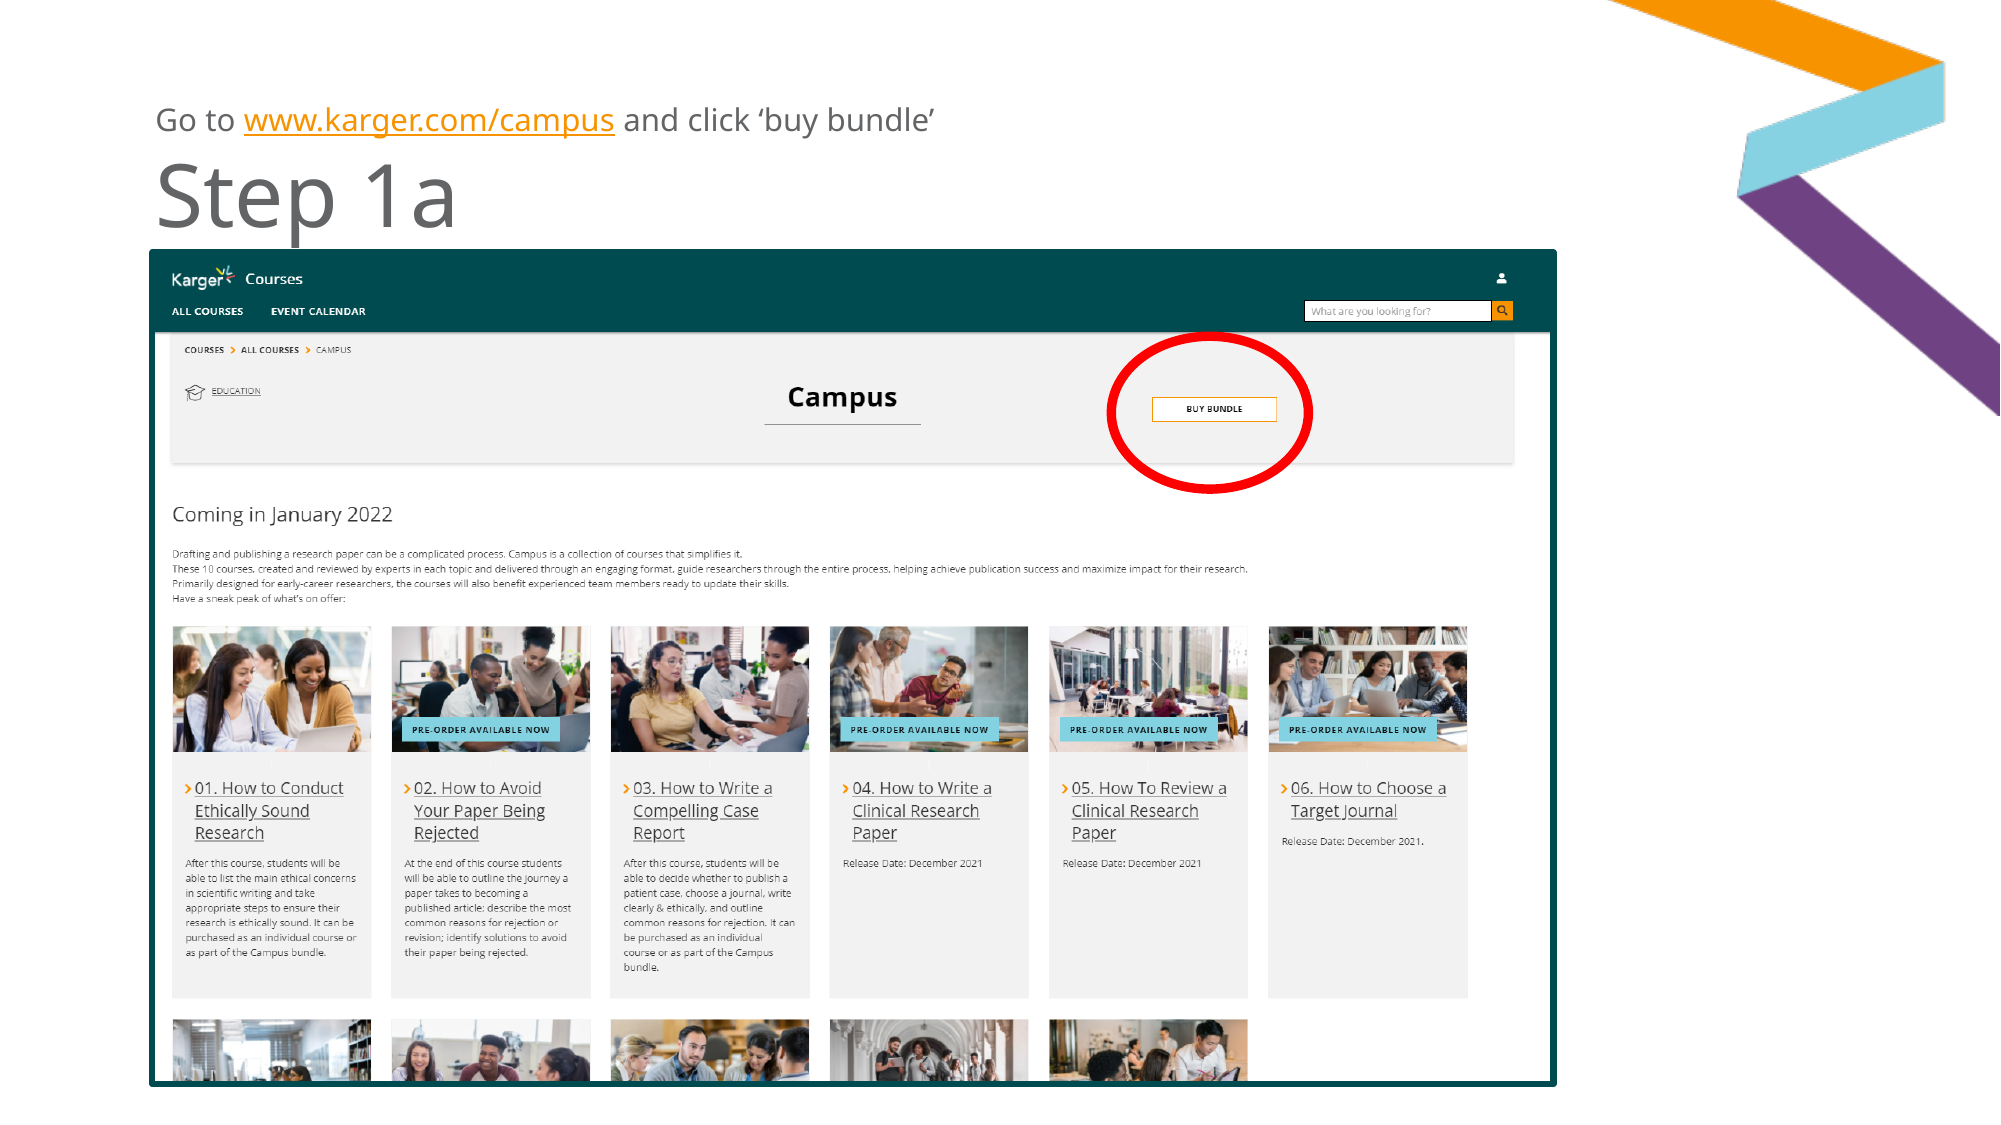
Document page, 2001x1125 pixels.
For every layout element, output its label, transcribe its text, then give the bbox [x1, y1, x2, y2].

picture [1560, 0, 2000, 416]
title Step 1a [155, 148, 1604, 251]
picture [155, 255, 1551, 1081]
list Go to www.karger.com/campus and click ‘buy bundle’ [155, 93, 1604, 144]
